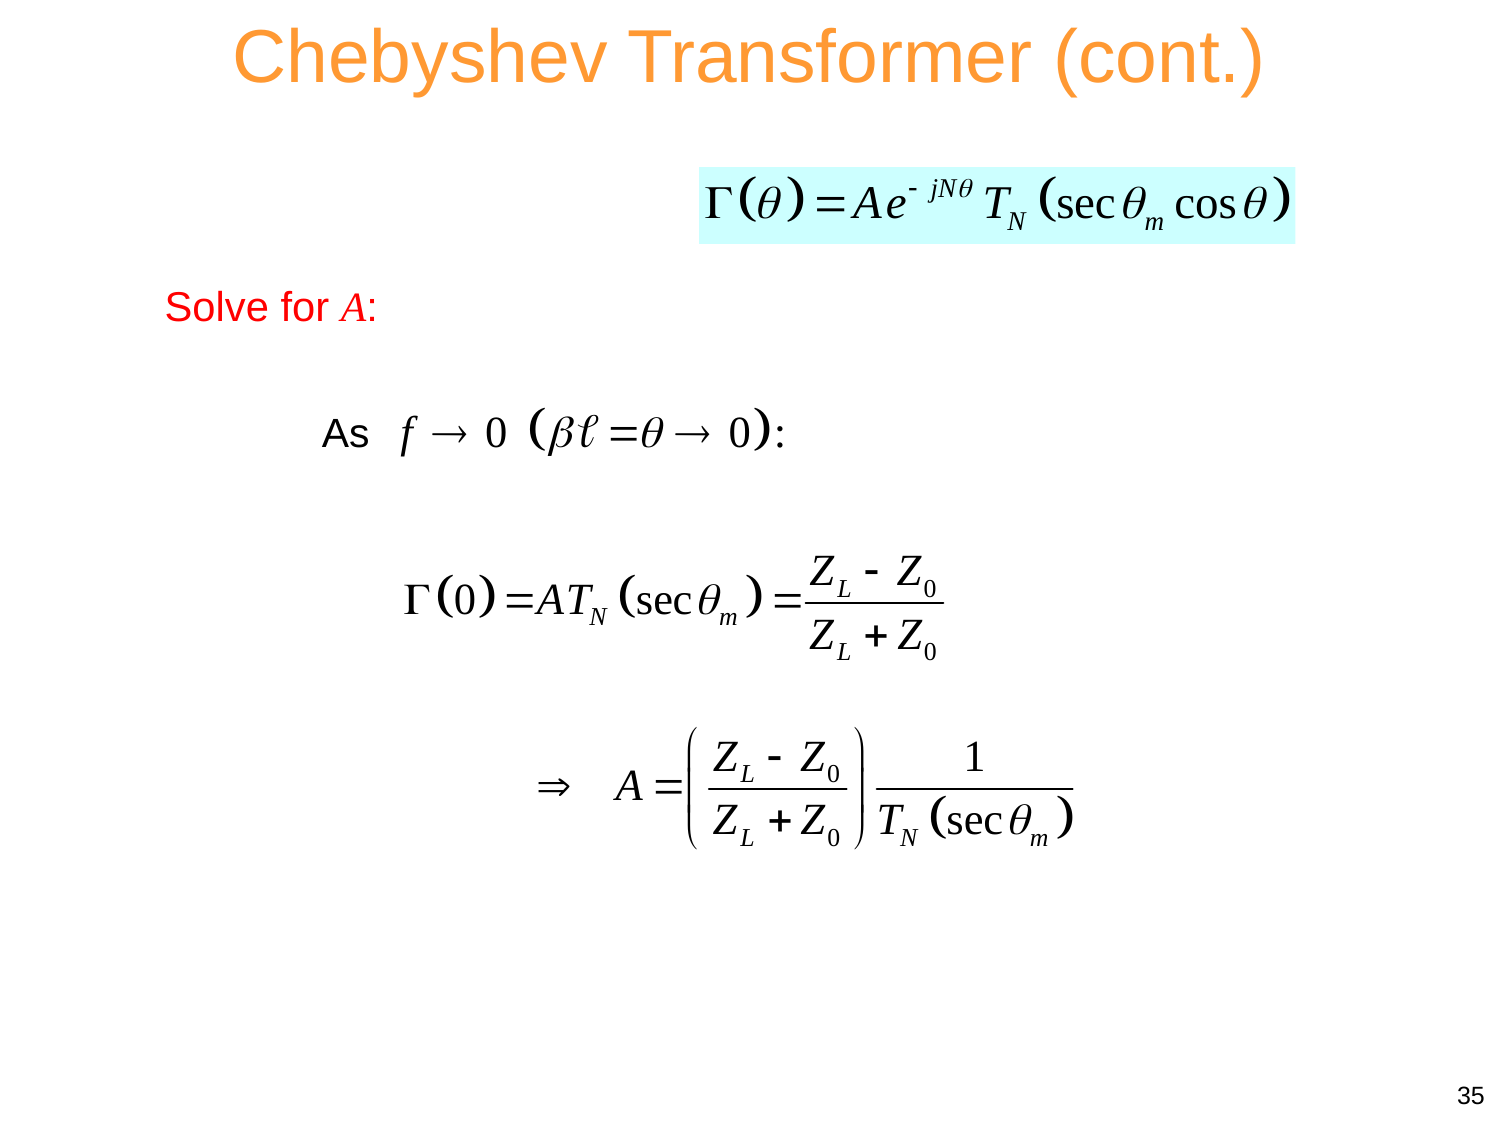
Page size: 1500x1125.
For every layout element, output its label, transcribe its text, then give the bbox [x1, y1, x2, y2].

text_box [314, 399, 1084, 861]
text_box Chebyshev Transformer (cont.) [34, 0, 1464, 105]
text_box Solve for A: [149, 272, 393, 338]
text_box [698, 167, 1296, 245]
slide_number 35 [1149, 1065, 1500, 1125]
